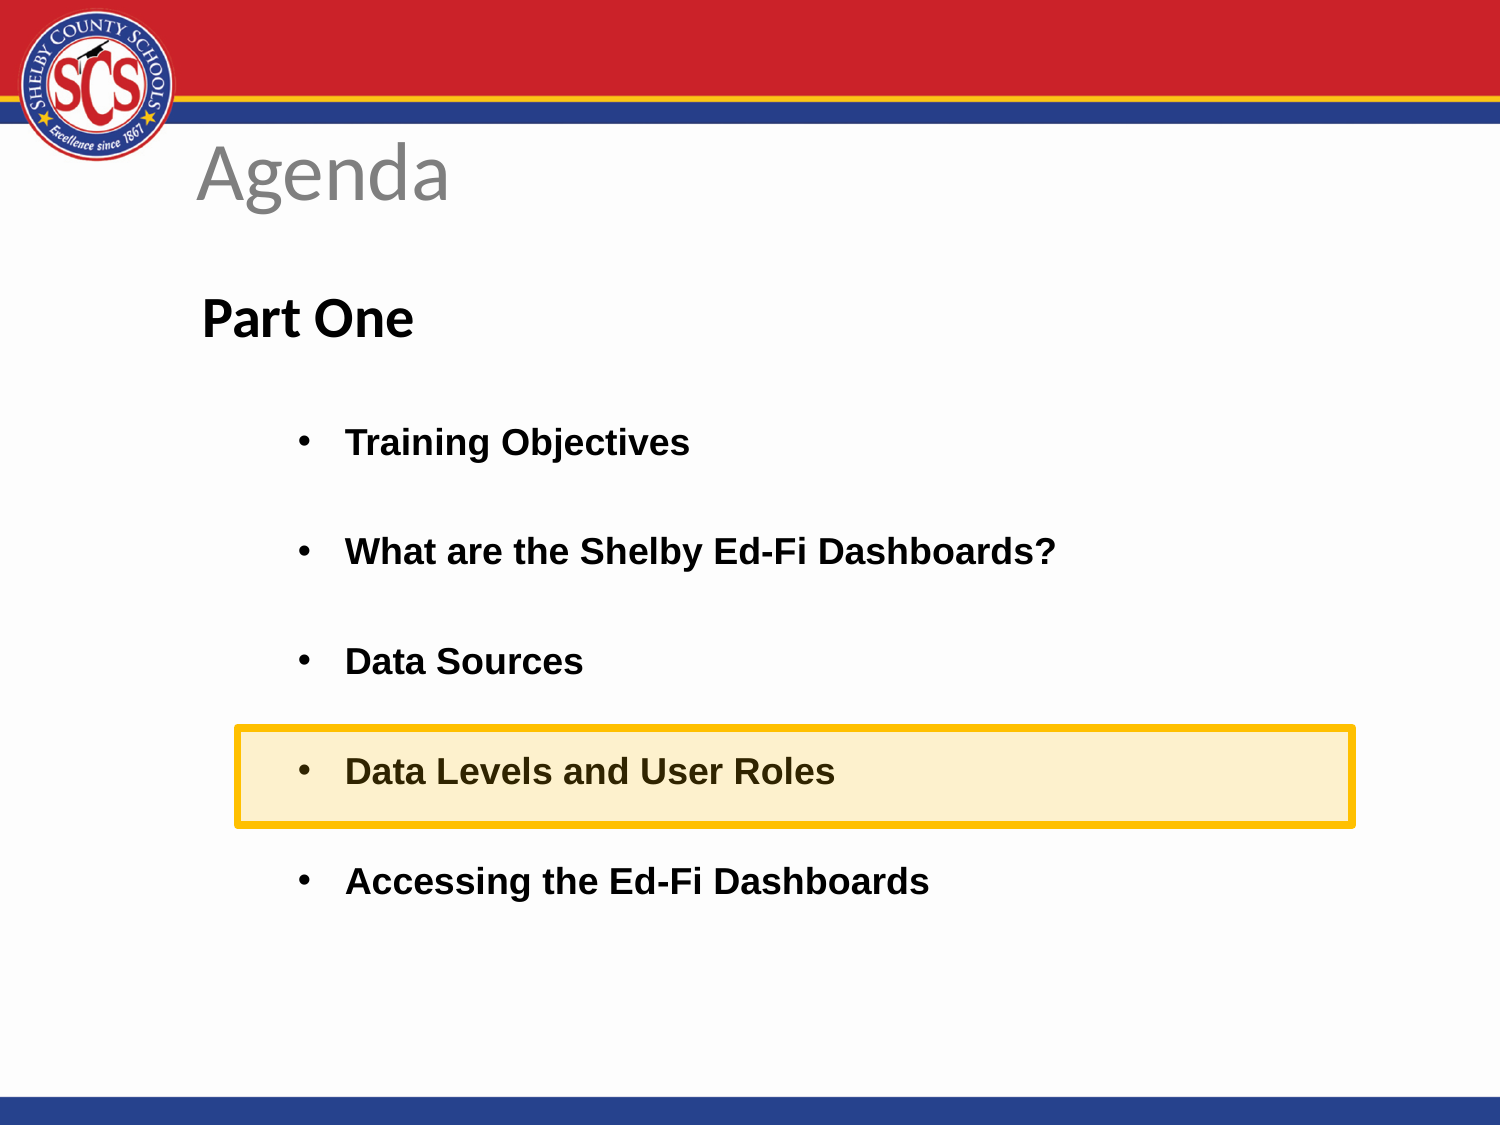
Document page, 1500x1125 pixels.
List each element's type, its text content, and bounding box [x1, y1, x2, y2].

text_box Part One [188, 250, 1500, 356]
text_box Data Sources [283, 629, 1033, 690]
title Agenda [181, 118, 1500, 225]
text_box What are the Shelby Ed-Fi Dashboards? [283, 520, 1333, 580]
text_box Training Objectives [283, 410, 1033, 471]
picture [0, 0, 1500, 1125]
text_box [235, 726, 1354, 827]
text_box Accessing the Ed-Fi Dashboards [283, 849, 1336, 910]
